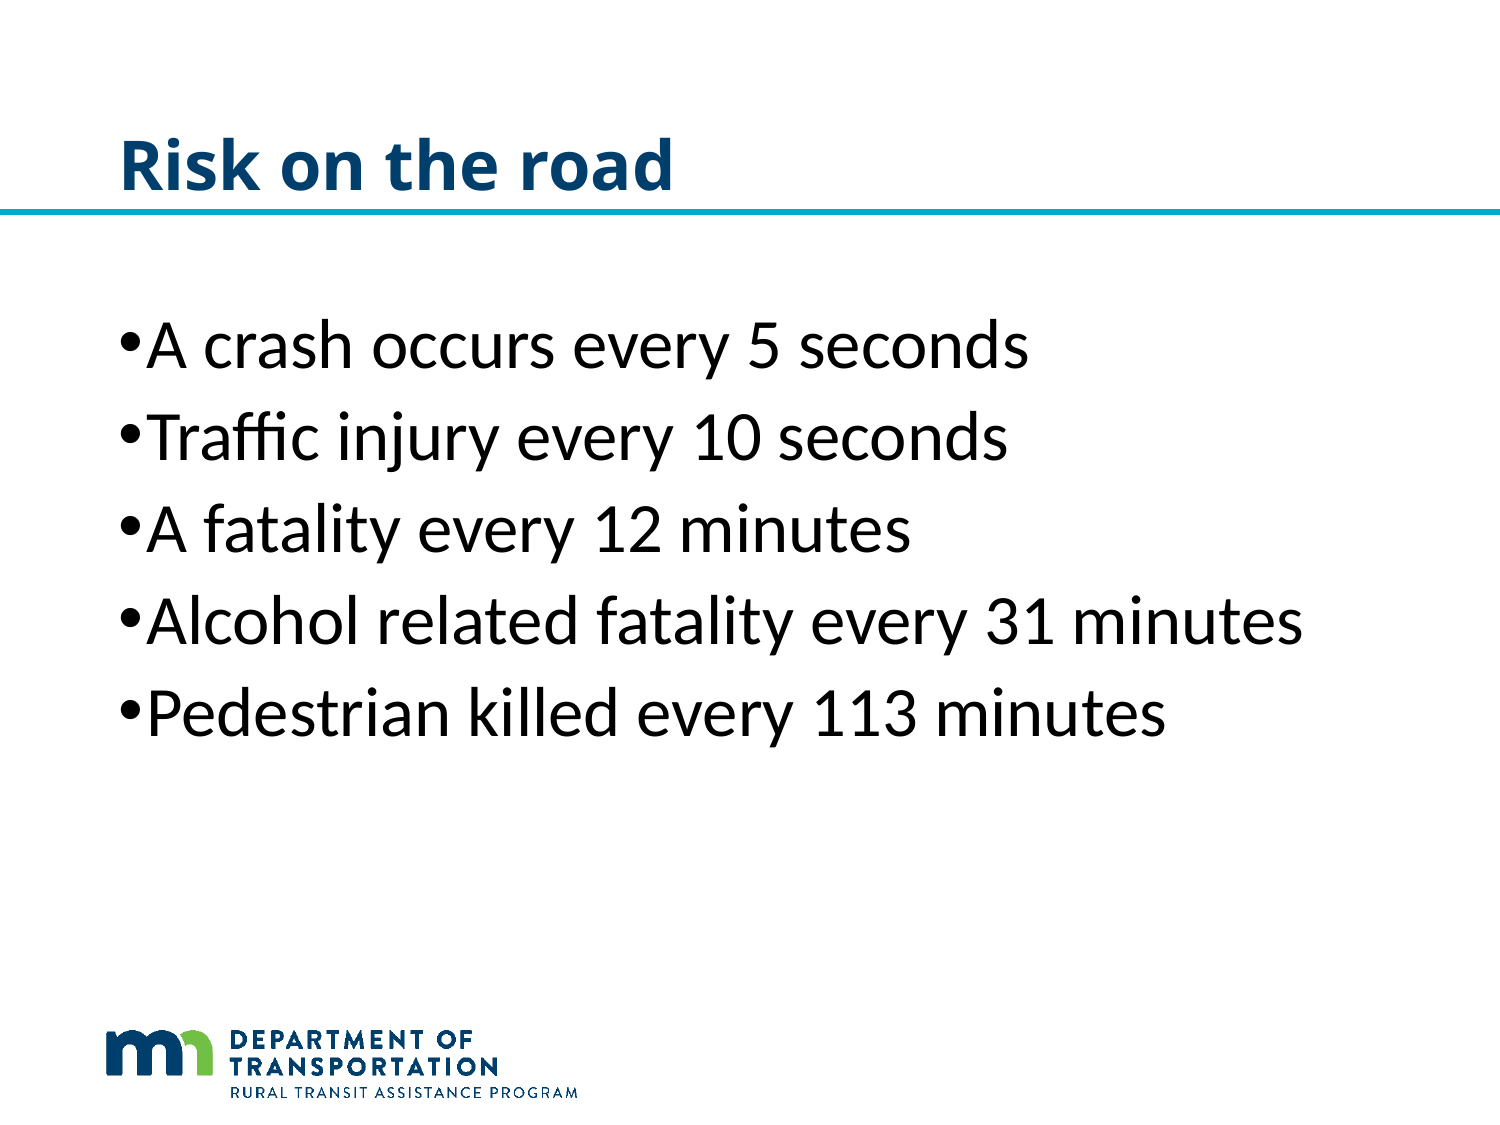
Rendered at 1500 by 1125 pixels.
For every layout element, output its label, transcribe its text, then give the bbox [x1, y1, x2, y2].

list A crash occurs every 5 seconds Traffic injury every 10 seconds A fatality every 12 minutes Alcohol related fatality every 31 minutes Pedestrian killed every 113 minutes [103, 299, 1397, 1014]
title Risk on the road [103, 59, 1397, 278]
picture [75, 1005, 607, 1122]
